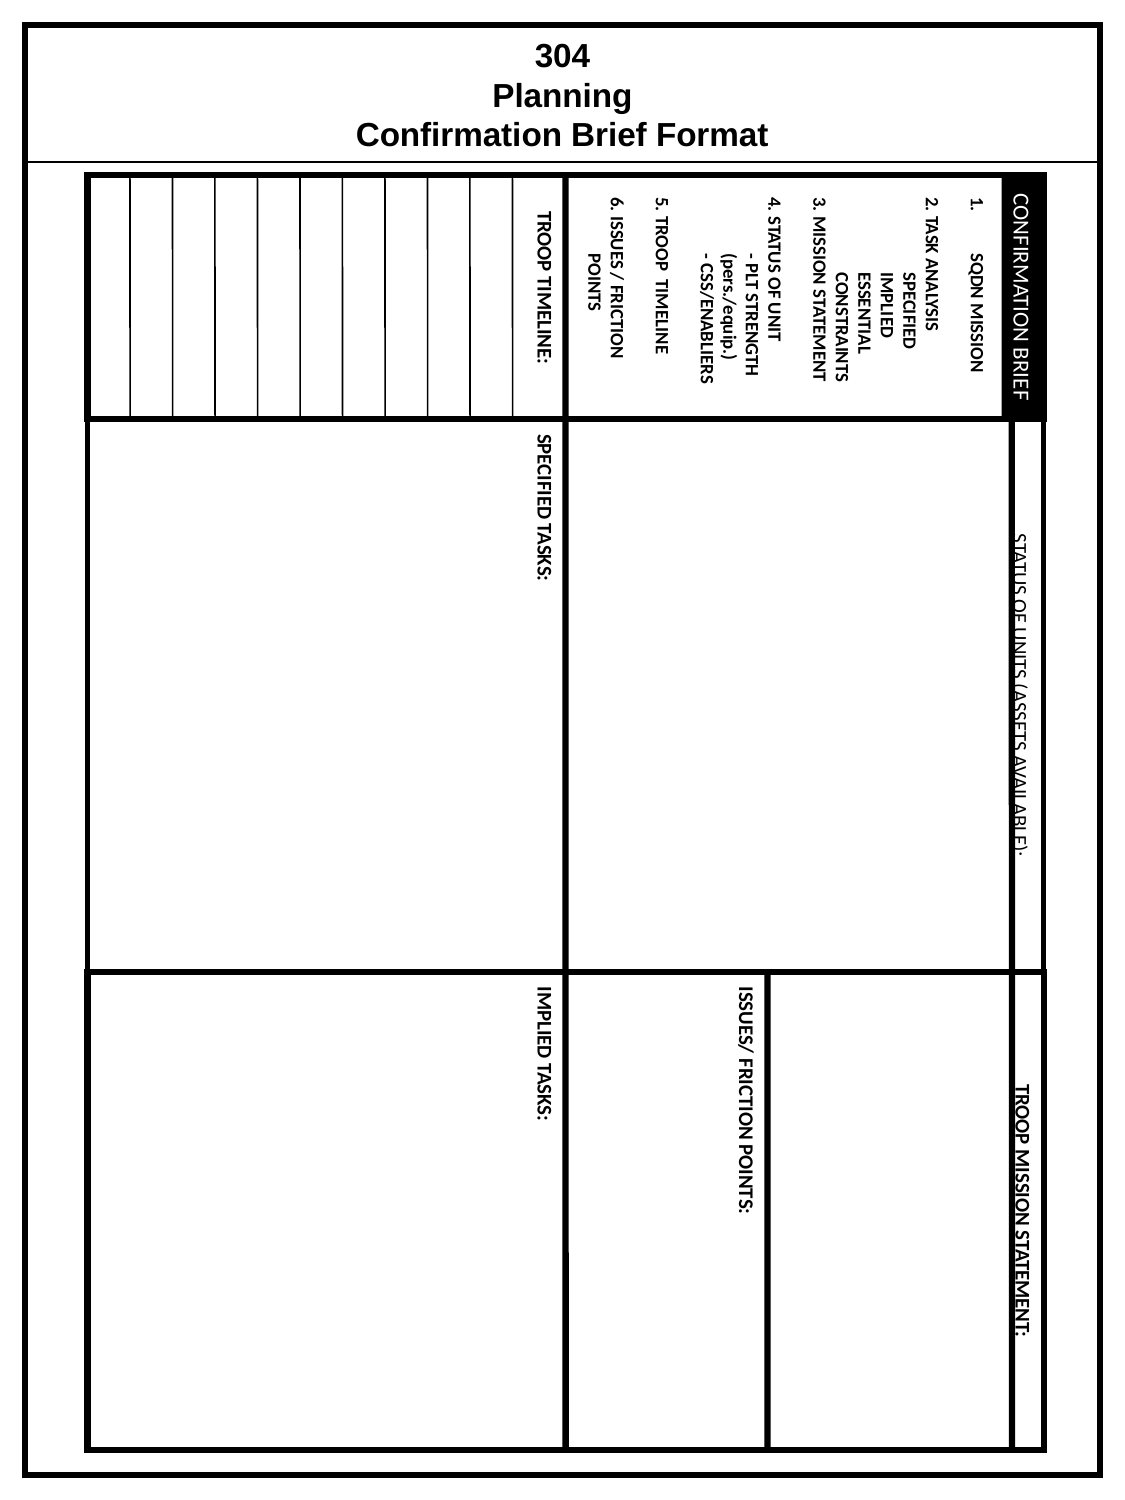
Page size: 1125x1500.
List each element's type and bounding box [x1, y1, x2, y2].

text_box [0, 334, 1125, 1291]
text_box [24, 24, 1100, 332]
text_box [24, 1300, 1100, 1475]
